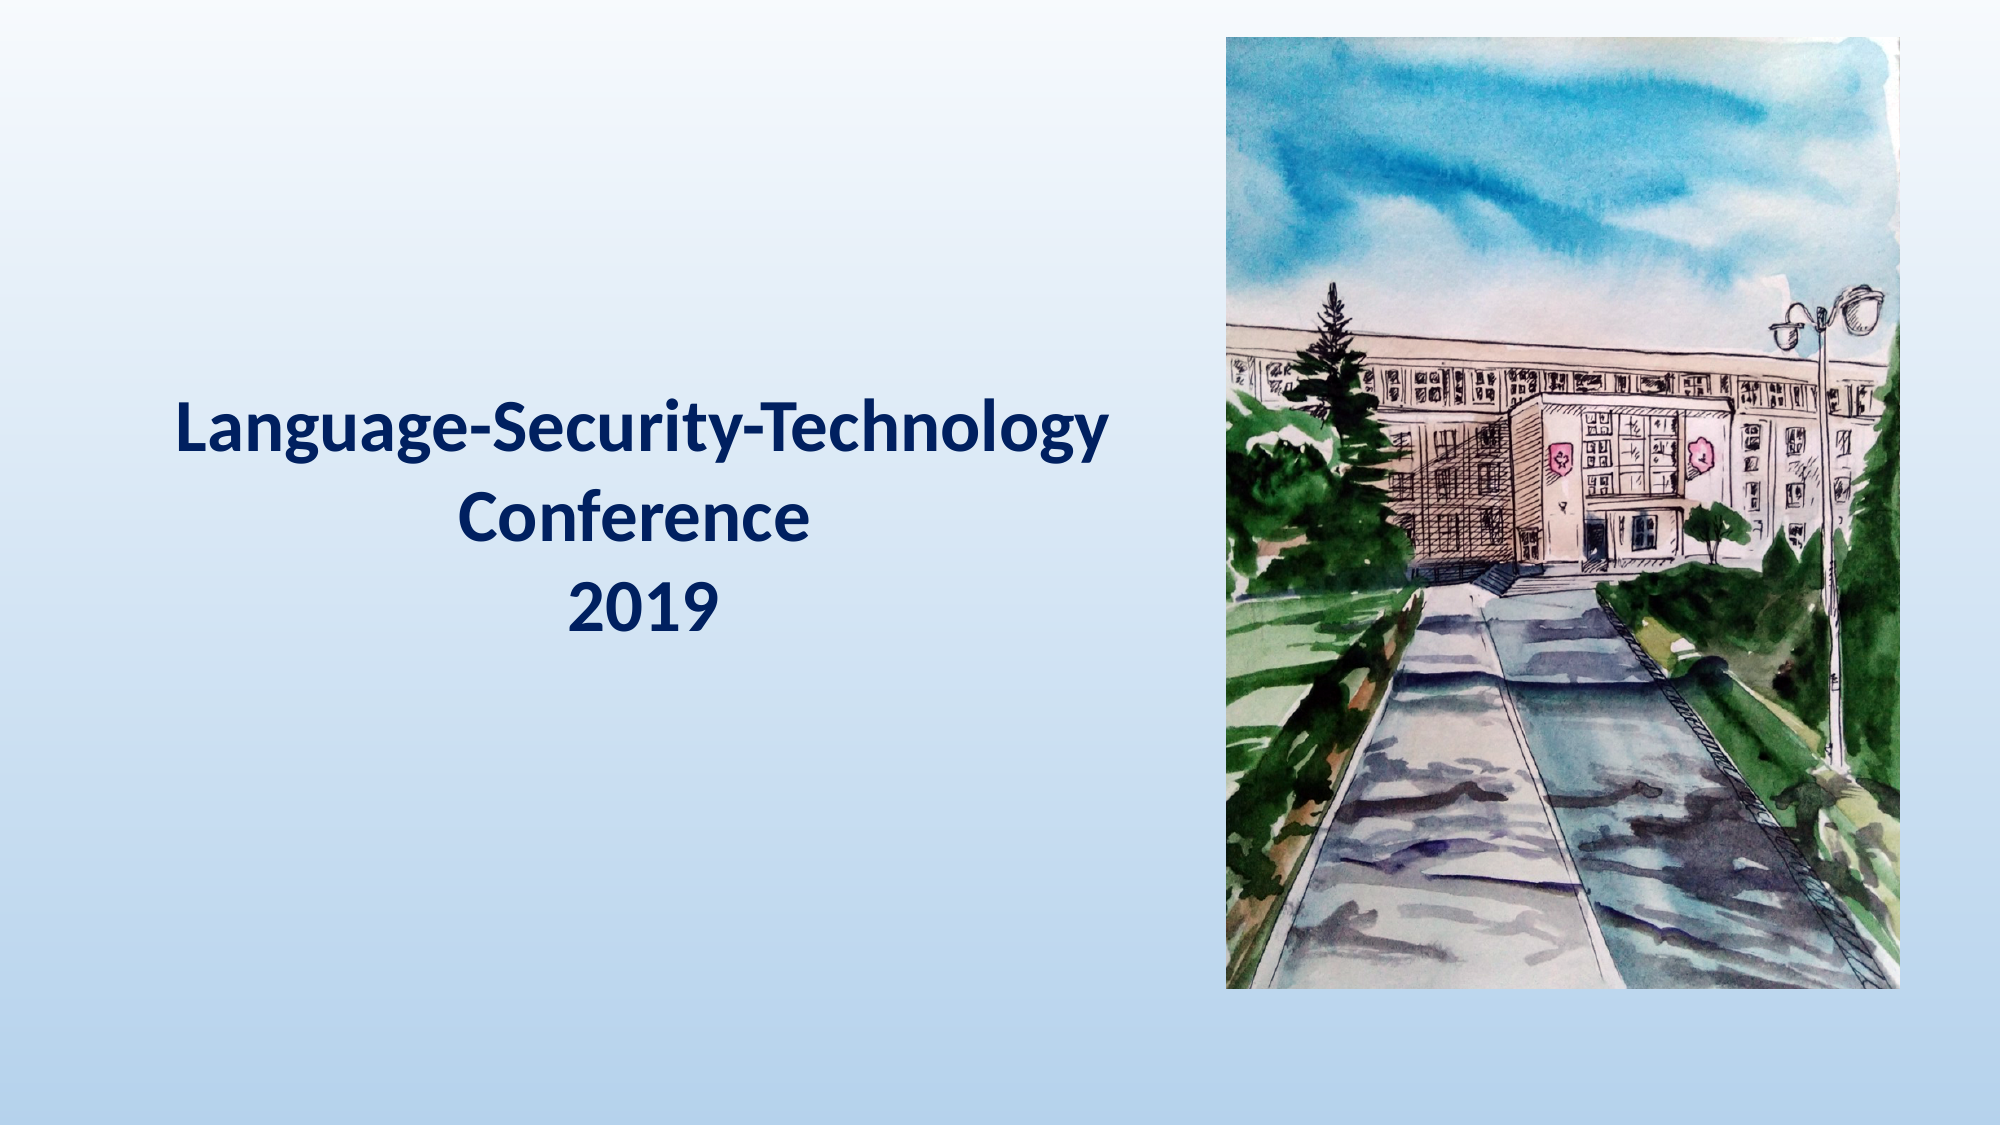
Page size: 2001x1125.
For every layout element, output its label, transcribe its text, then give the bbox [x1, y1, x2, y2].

text_box Language-Security-Technology Conference 2019 [136, 369, 1150, 655]
picture [1226, 37, 1900, 989]
